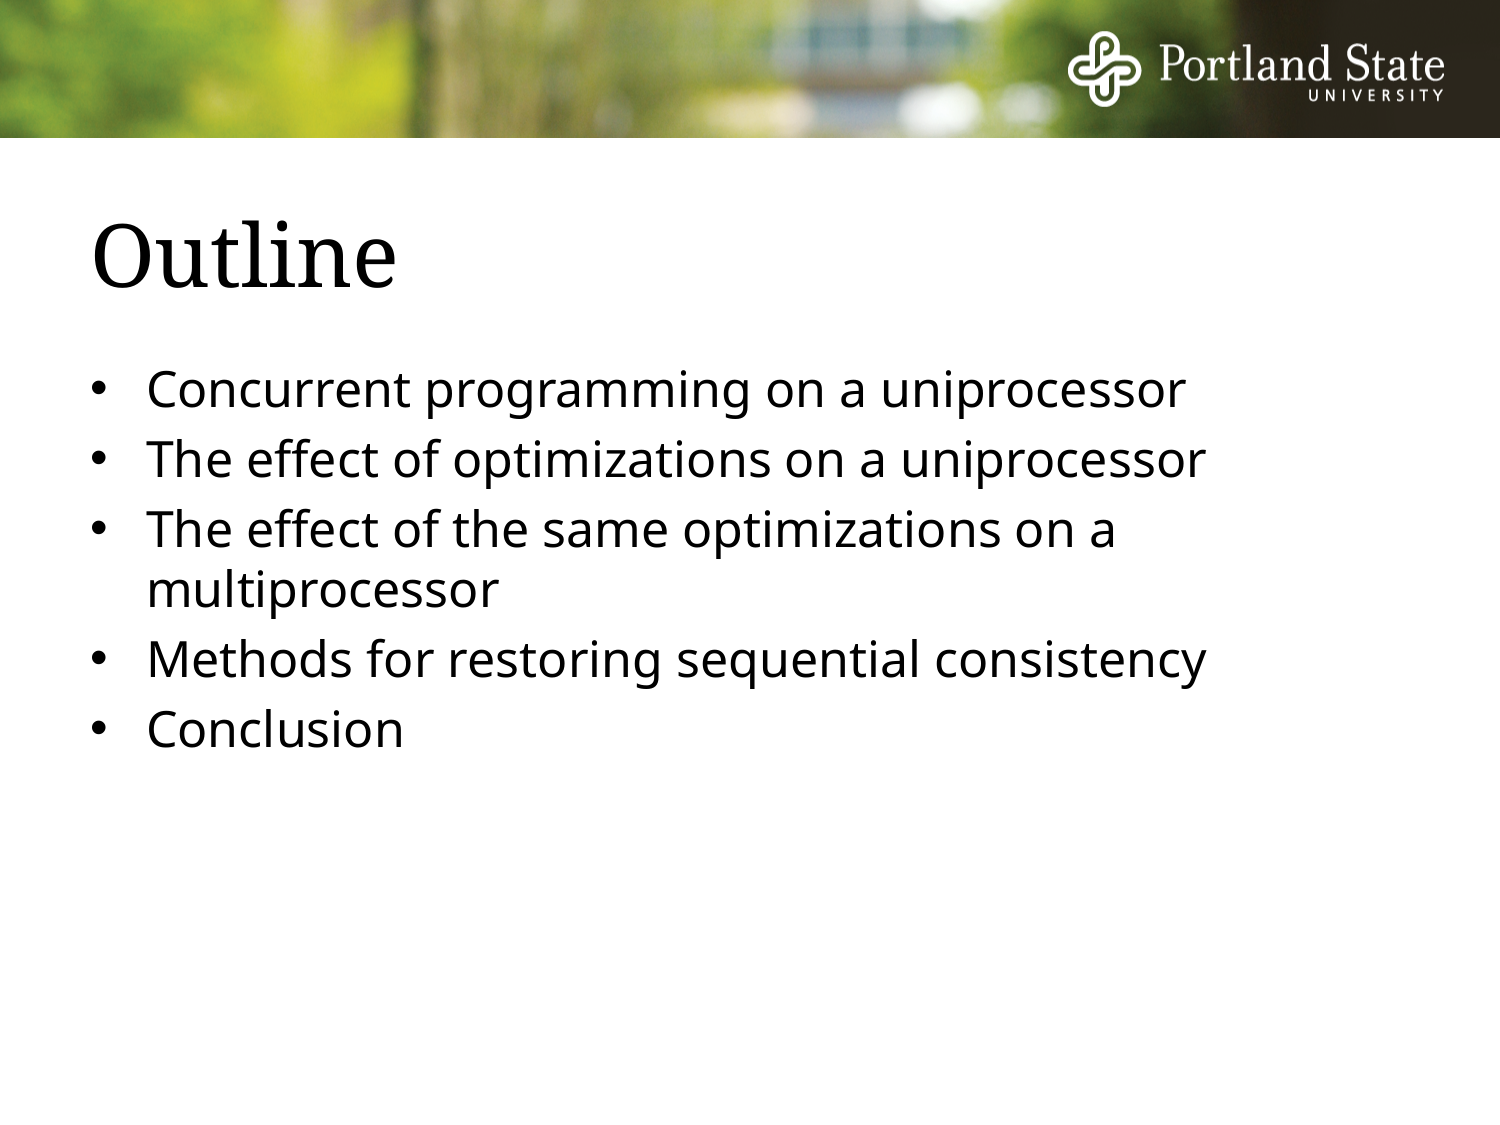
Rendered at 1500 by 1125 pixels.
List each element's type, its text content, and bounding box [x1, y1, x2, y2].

title Outline [74, 202, 1263, 316]
picture [0, 0, 1500, 138]
list Concurrent programming on a uniprocessor The effect of optimizations on a uniprocessor The effect of the same optimizations on a multiprocessor Methods for restoring sequential consistency Conclusion [74, 349, 1413, 851]
